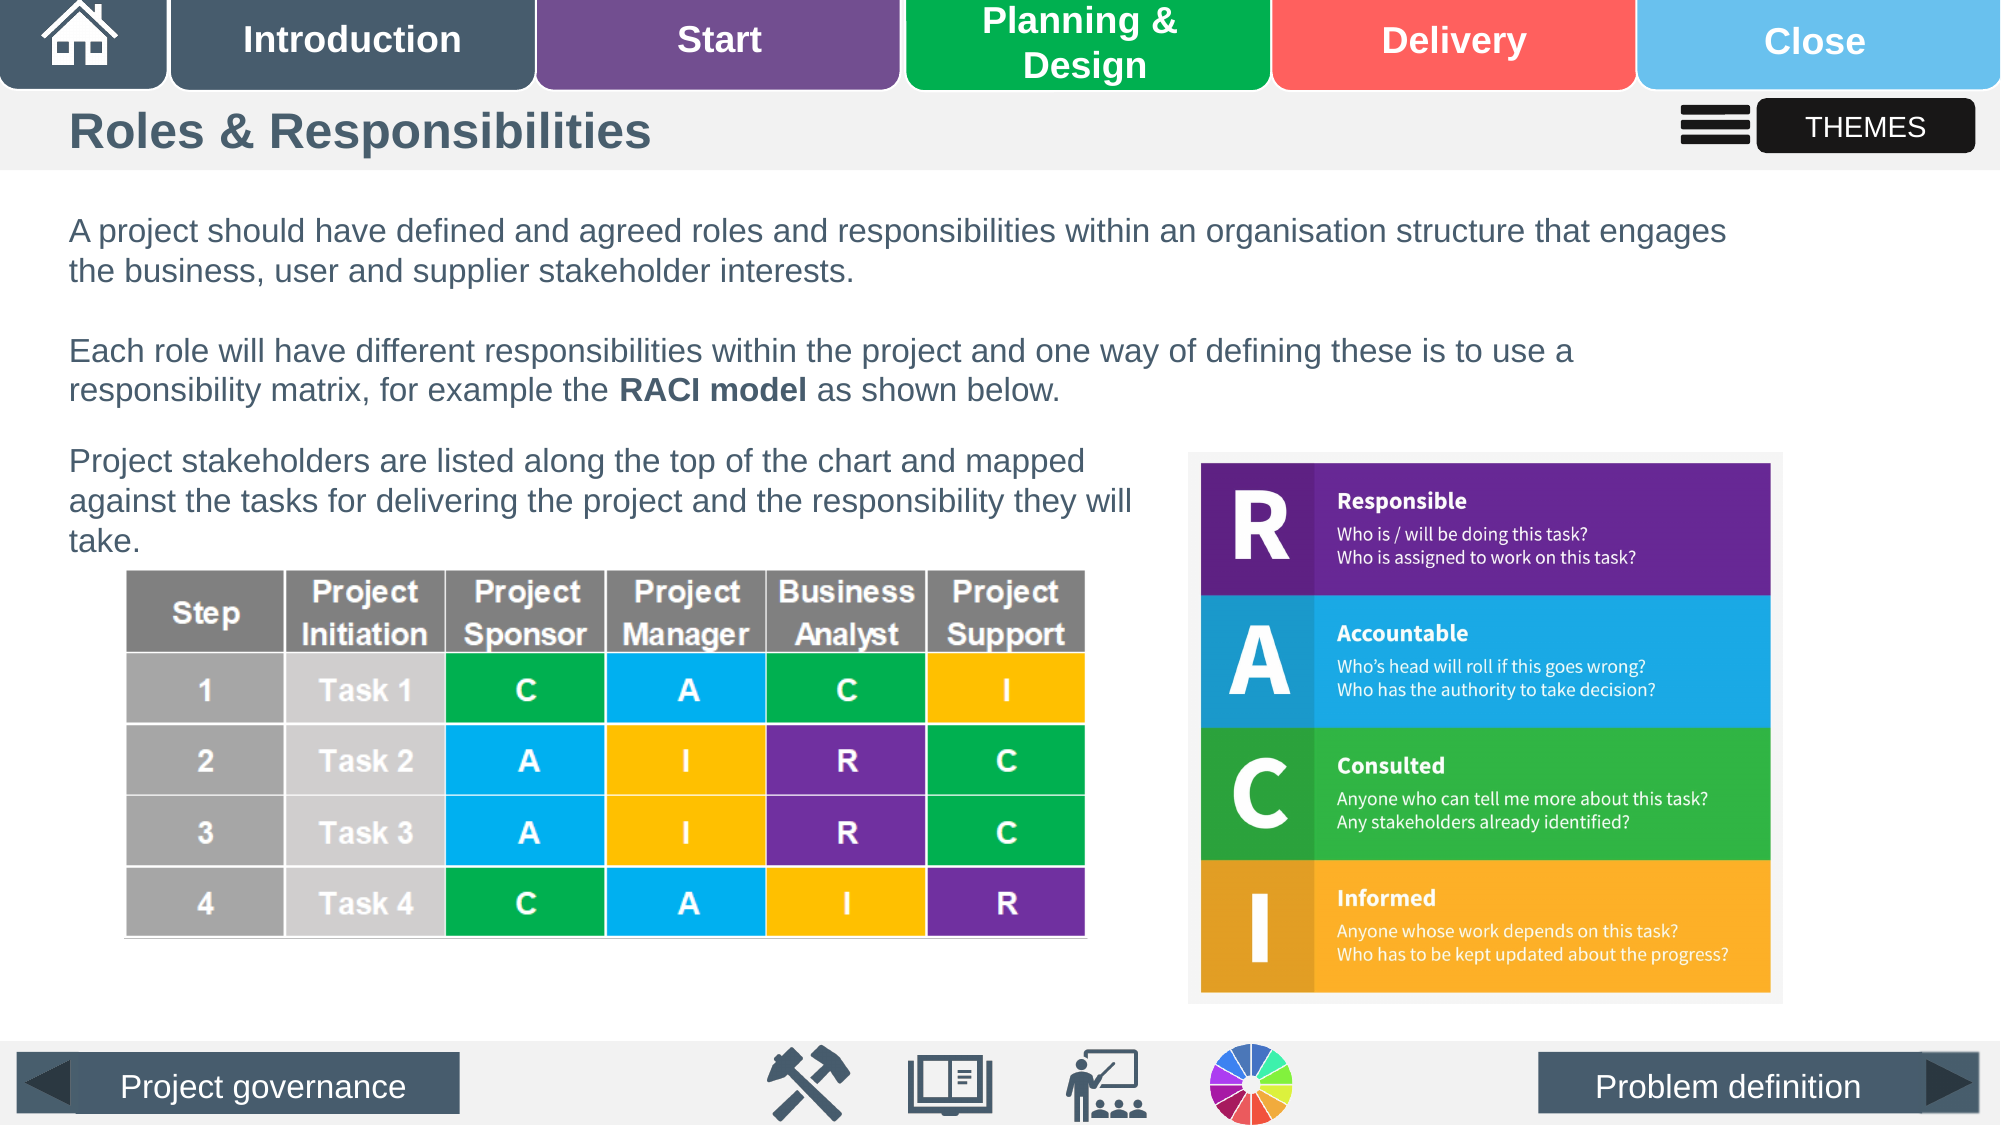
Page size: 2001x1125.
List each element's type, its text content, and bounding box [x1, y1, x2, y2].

text_box A project should have defined and agreed roles and responsibilities within an organisation structure that engages the business, user and supplier stakeholder interests. Each role will have different responsibilities within the project and one way of defining these is to use a responsibility matrix, for example the RACI model as shown below. [54, 201, 1783, 456]
picture [1204, 1042, 1300, 1125]
picture [35, 0, 124, 76]
picture [904, 1040, 996, 1125]
text_box Problem definition [1536, 1057, 1921, 1113]
text_box Project stakeholders are listed along the top of the chart and mapped against the tasks for delivering the project and the responsibility they will take. [54, 456, 1160, 567]
picture [763, 1038, 854, 1125]
text_box Project governance [105, 1057, 456, 1113]
picture [1188, 452, 1783, 1004]
text_box Roles & Responsibilities [54, 91, 930, 167]
picture [124, 568, 1089, 940]
picture [1061, 1040, 1152, 1125]
